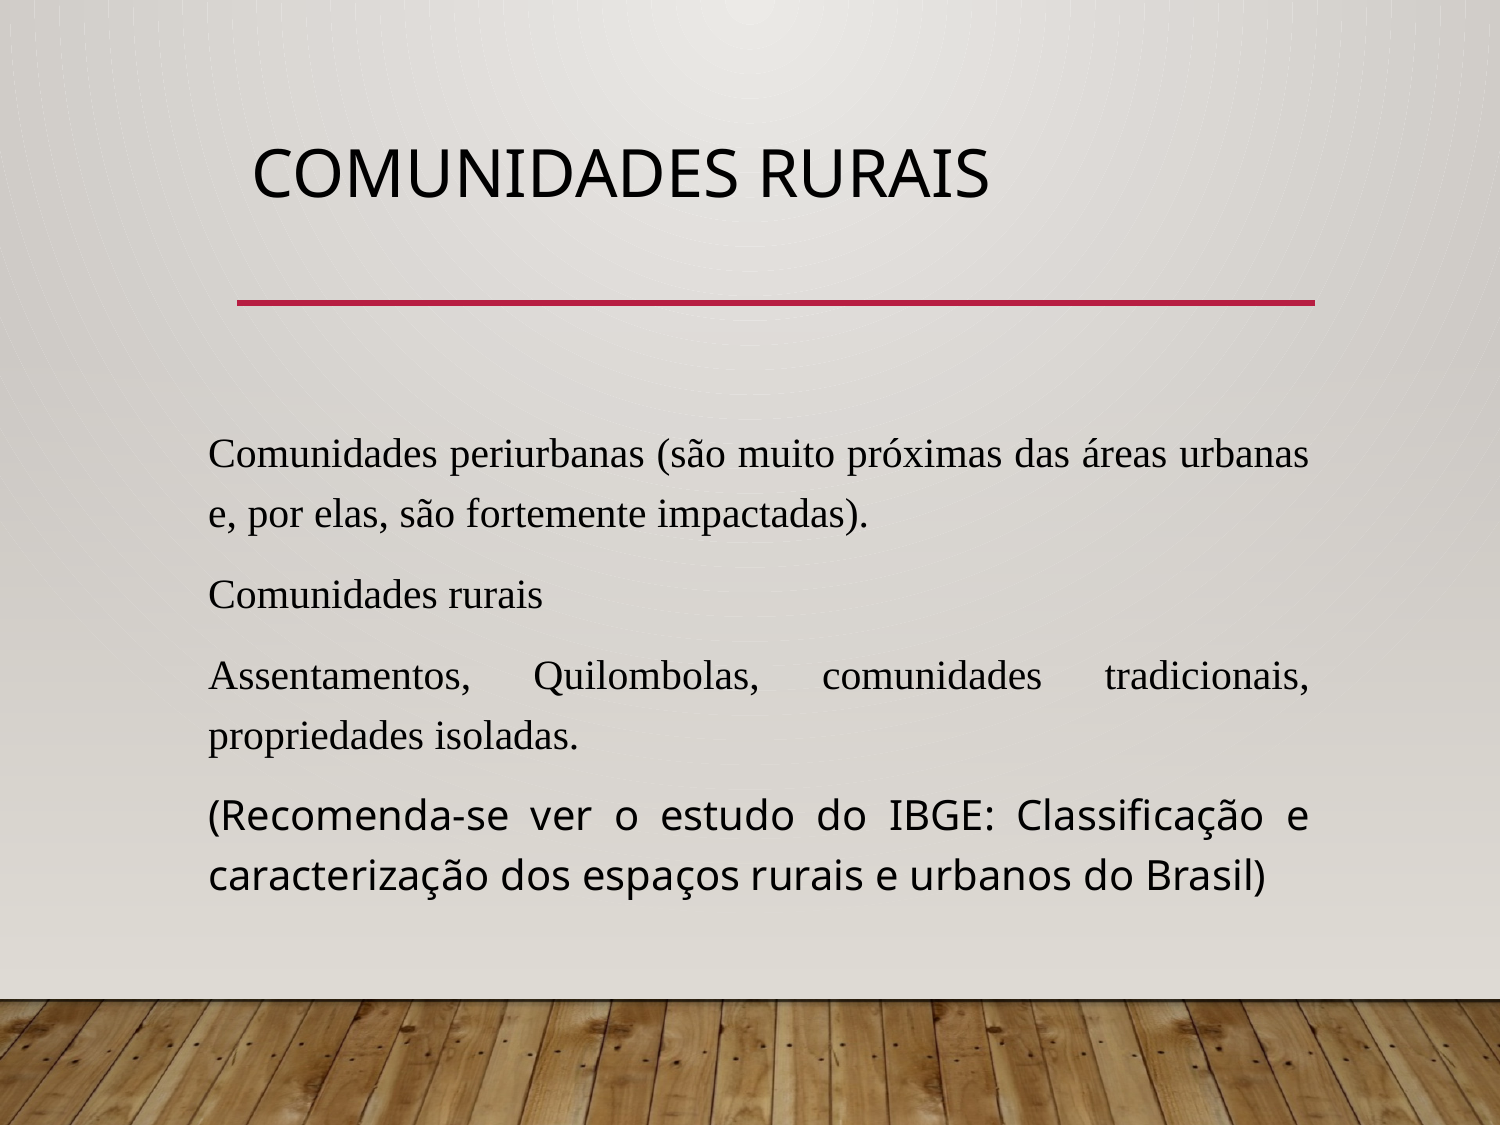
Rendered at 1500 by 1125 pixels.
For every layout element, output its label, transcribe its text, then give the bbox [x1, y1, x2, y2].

list Comunidades periurbanas (são muito próximas das áreas urbanas e, por elas, são fortemente impactadas). Comunidades rurais Assentamentos, Quilombolas, comunidades tradicionais, propriedades isoladas. (Recomenda-se ver o estudo do IBGE: Classificação e caracterização dos espaços rurais e urbanos do Brasil) [193, 408, 1326, 974]
title Comunidades Rurais [236, 131, 1315, 305]
picture [0, 999, 1500, 1125]
